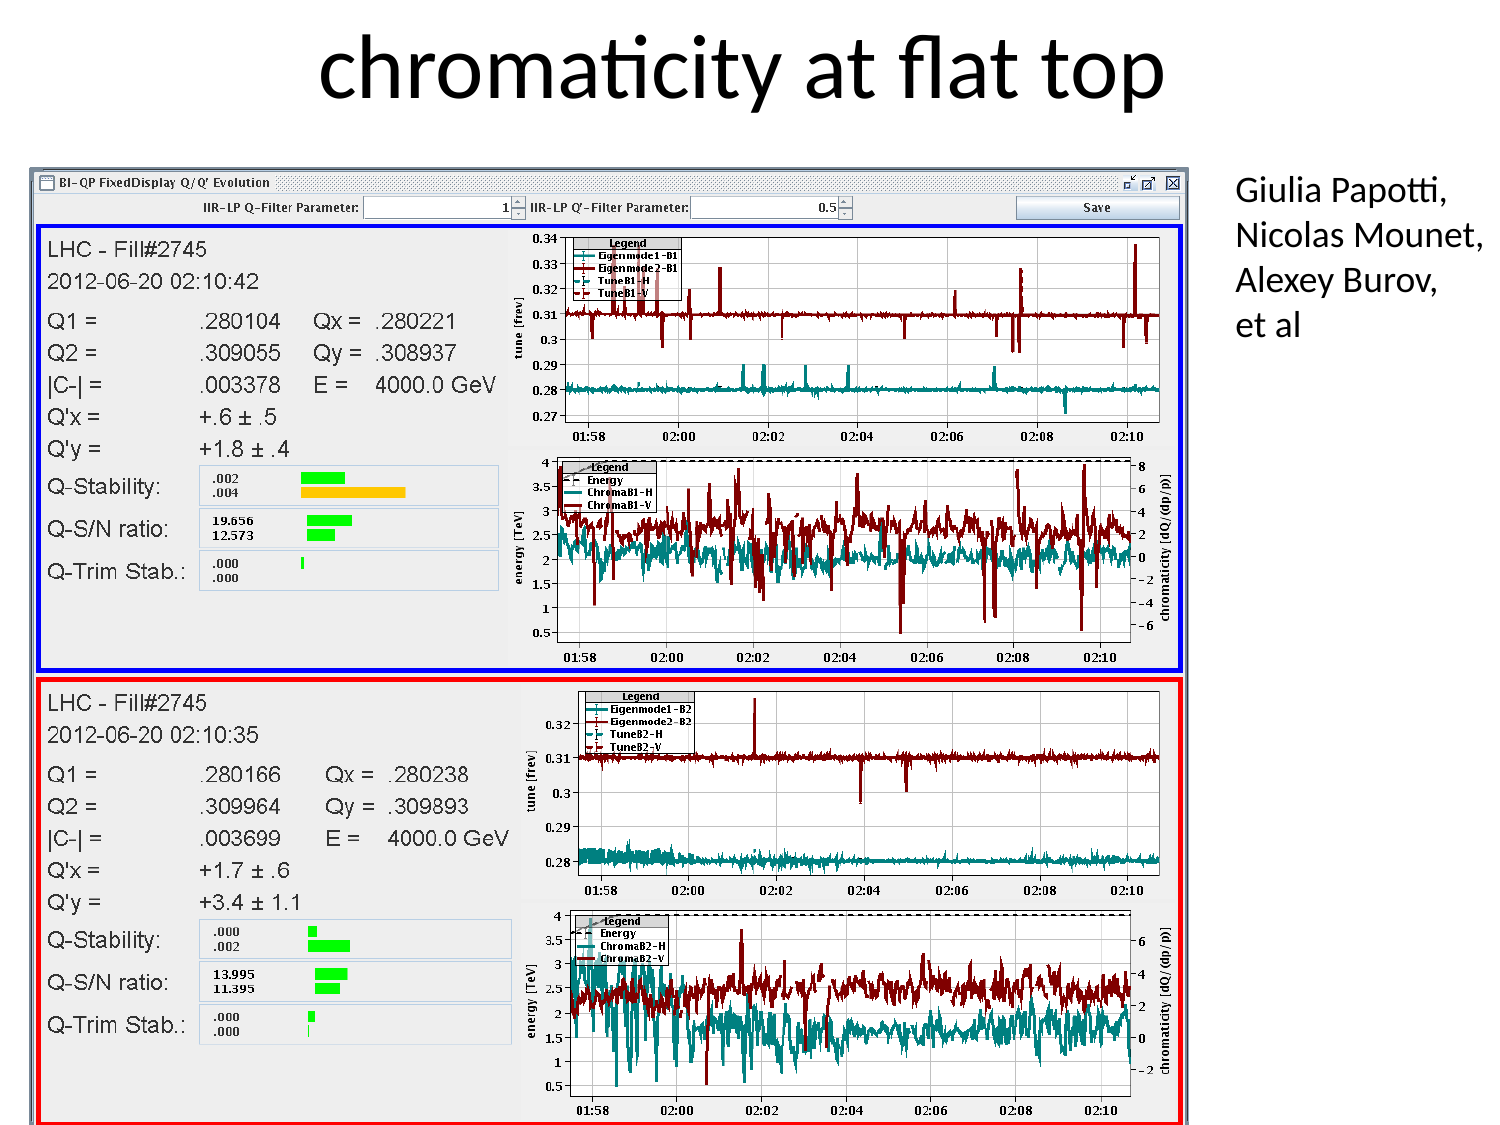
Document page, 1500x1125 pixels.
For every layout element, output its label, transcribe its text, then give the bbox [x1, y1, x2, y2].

text_box Giulia Papotti, Nicolas Mounet, Alexey Burov, et al [1220, 157, 1500, 352]
text_box chromaticity at flat top [0, 0, 1500, 188]
picture [29, 167, 1189, 1125]
